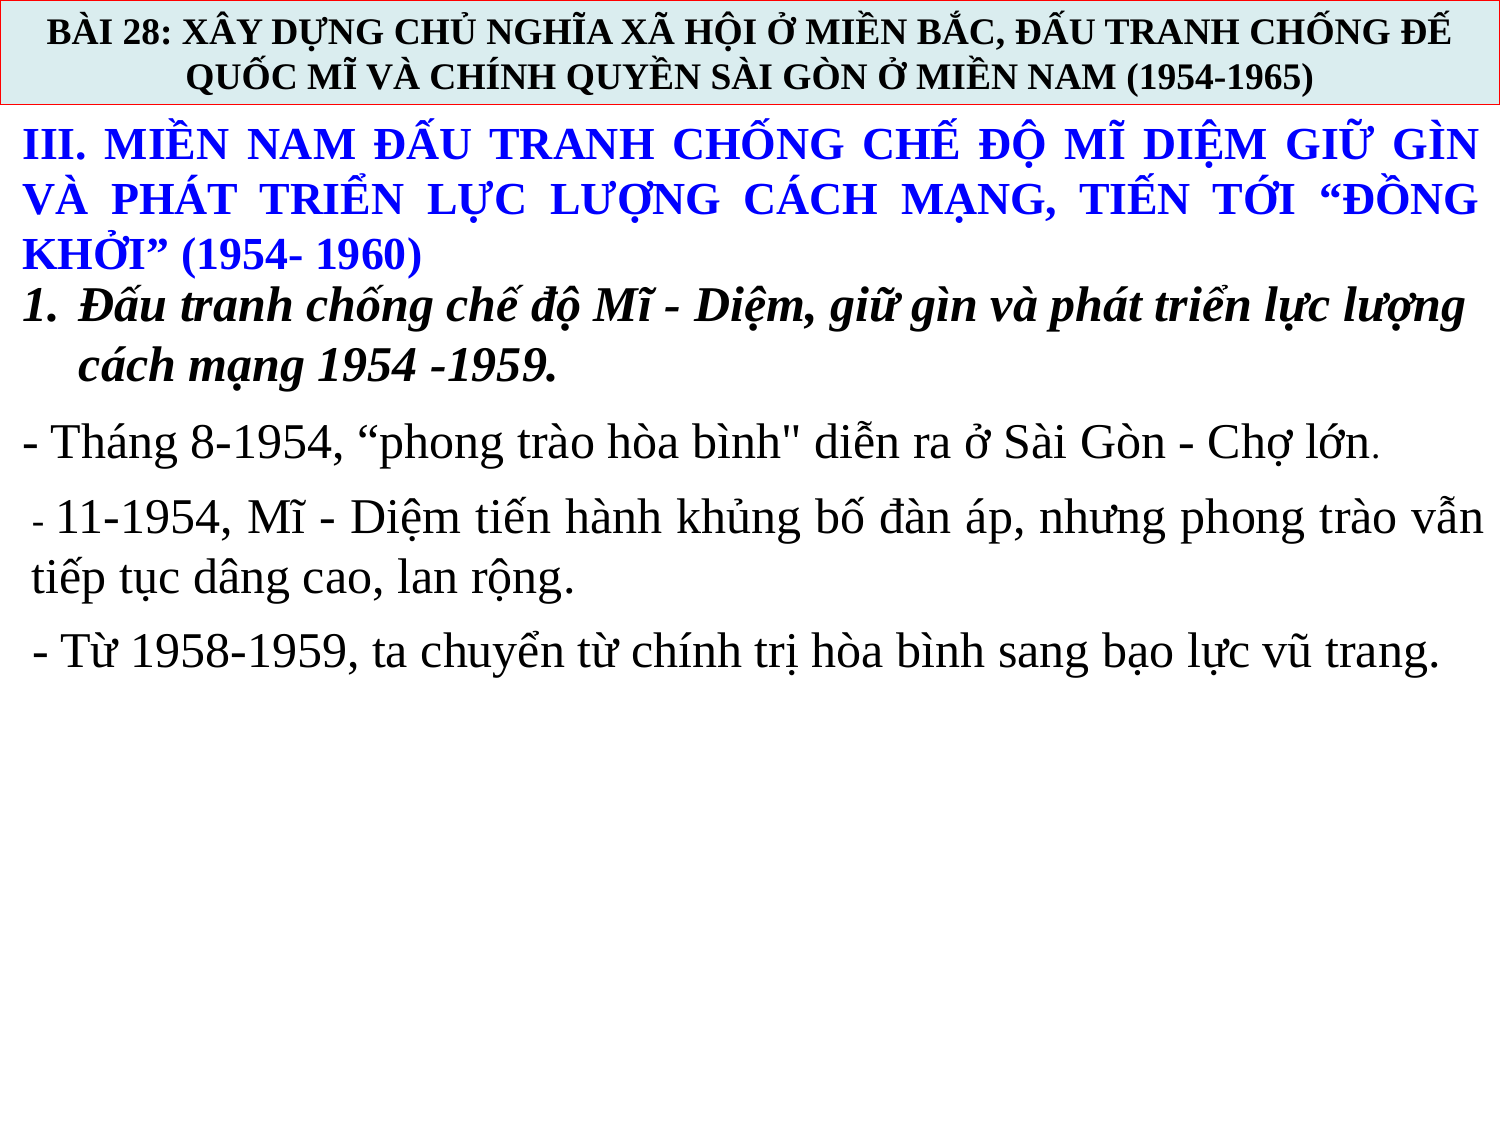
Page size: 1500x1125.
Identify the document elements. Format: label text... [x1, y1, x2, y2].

text_box - Từ 1958-1959, ta chuyển từ chính trị hòa bình sang bạo lực vũ trang. [7, 610, 1491, 686]
text_box - 11-1954, Mĩ - Diệm tiến hành khủng bố đàn áp, nhưng phong trào vẫn tiếp tục dâng cao, lan rộng. [17, 476, 1500, 612]
text_box Đấu tranh chống chế độ Mĩ - Diệm, giữ gìn và phát triển lực lượng cách mạng 1954 -1959. [7, 263, 1500, 399]
text_box BÀI 28: XÂY DỰNG CHỦ NGHĨA XÃ HỘI Ở MIỀN BẮC, ĐẤU TRANH CHỐNG ĐẾ QUỐC MĨ VÀ CHÍNH QUYỀN SÀI GÒN Ở MIỀN NAM (1954-1965) [0, 0, 1500, 105]
text_box - Tháng 8-1954, “phong trào hòa bình" diễn ra ở Sài Gòn - Chợ lớn. [7, 400, 1463, 476]
text_box III. MIỀN NAM ĐẤU TRANH CHỐNG CHẾ ĐỘ MĨ DIỆM GIỮ GÌN VÀ PHÁT TRIỂN LỰC LƯỢNG CÁCH MẠNG, TIẾN TỚI “ĐỒNG KHỞI” (1954- 1960) [7, 106, 1496, 263]
